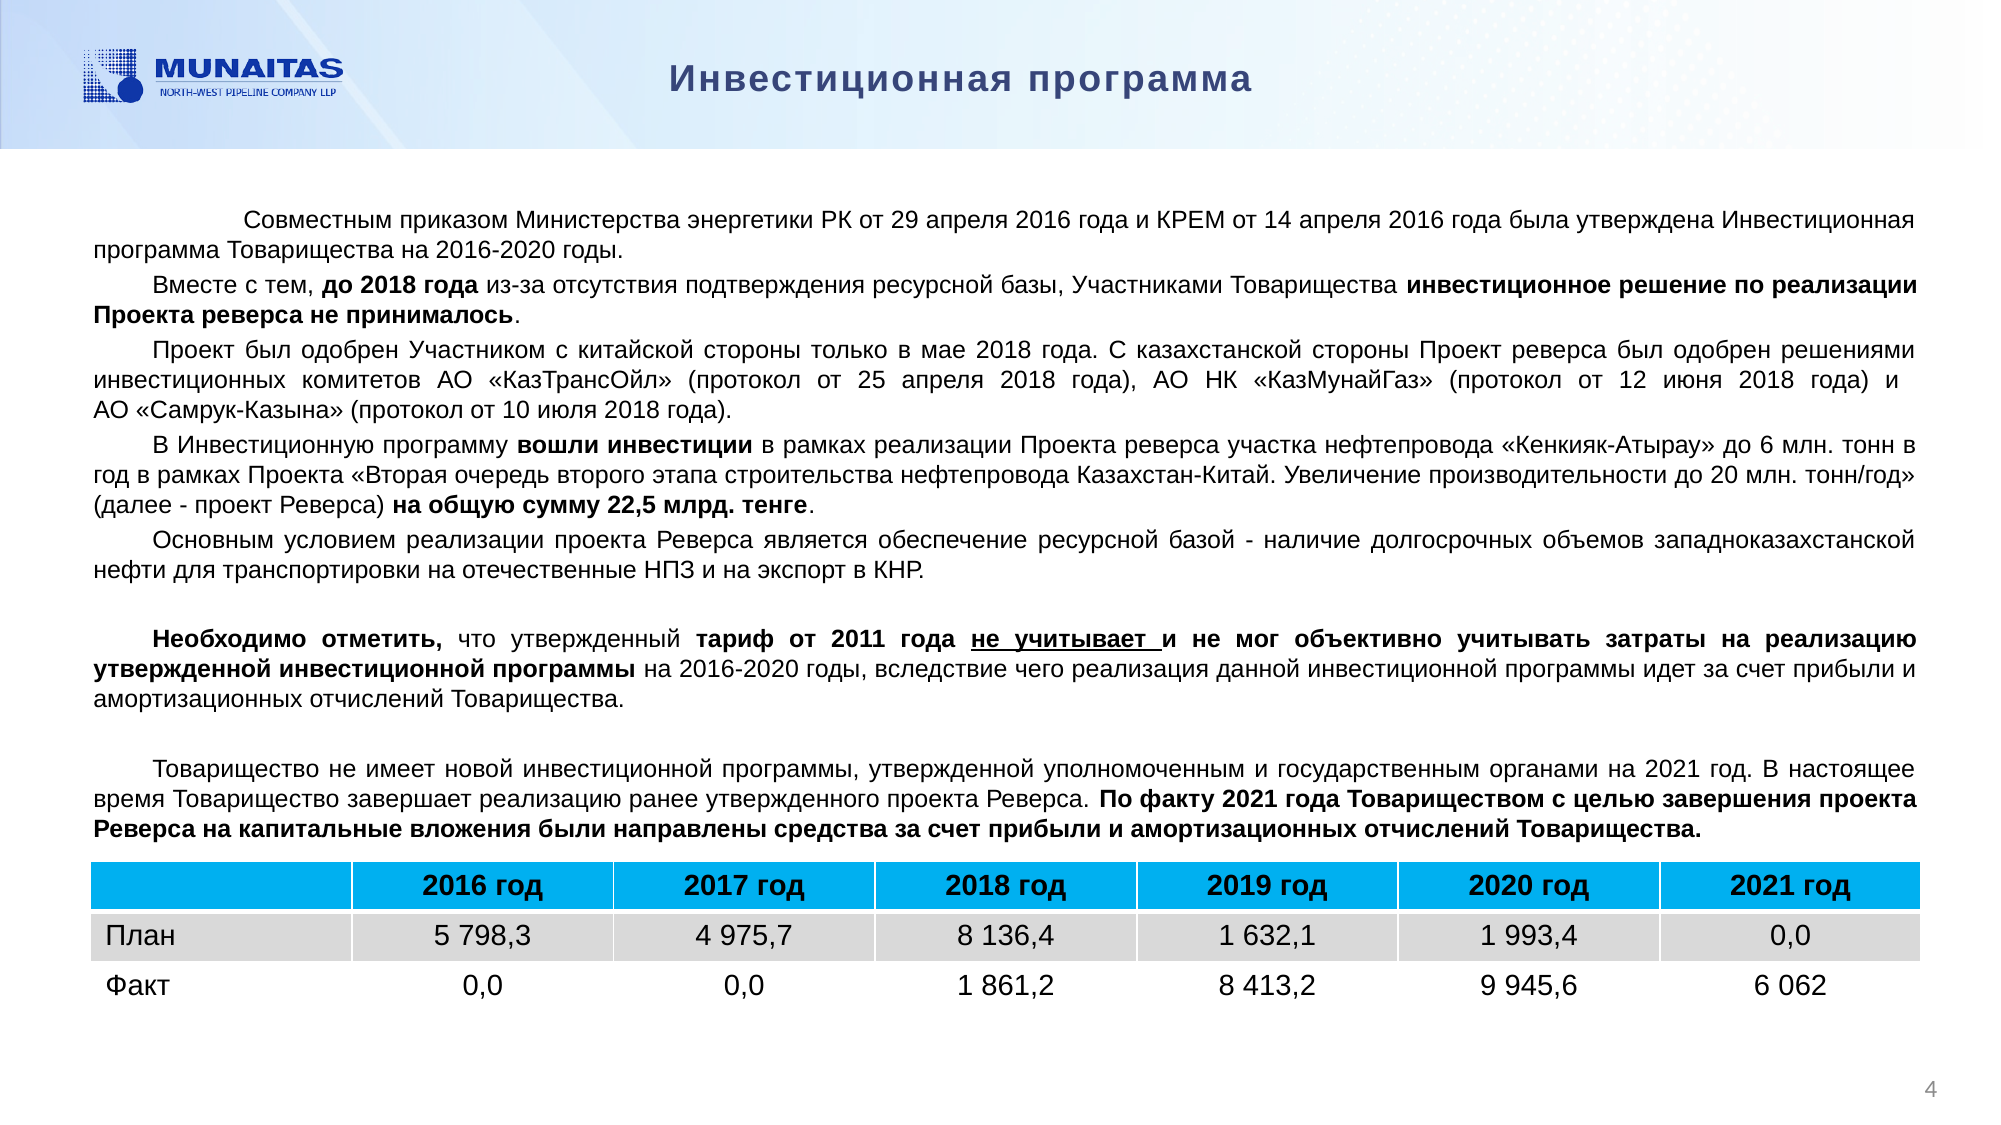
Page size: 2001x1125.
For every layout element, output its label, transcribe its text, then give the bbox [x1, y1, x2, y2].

table_cell 5 798,3 [353, 914, 613, 961]
table_cell 1 861,2 [876, 962, 1136, 1011]
table_header 2021 год [1661, 862, 1920, 909]
table_header 2019 год [1138, 862, 1397, 909]
table_cell 6 062 [1661, 962, 1920, 1011]
table_cell 8 413,2 [1138, 962, 1397, 1011]
table_cell 1 993,4 [1399, 914, 1659, 961]
table_cell 0,0 [353, 962, 613, 1011]
table_cell 0,0 [1661, 914, 1920, 961]
table_cell 8 136,4 [876, 914, 1136, 961]
table_header 2016 год [353, 862, 613, 909]
table_cell План [91, 914, 351, 961]
table_header [91, 862, 351, 909]
table_header 2018 год [876, 862, 1136, 909]
table_header 2017 год [614, 862, 874, 909]
picture [0, 0, 2000, 150]
slide_number 4 [1874, 1057, 1953, 1118]
table_cell 9 945,6 [1399, 962, 1659, 1011]
table_cell 0,0 [614, 962, 874, 1011]
table_header 2020 год [1399, 862, 1659, 909]
table_cell 4 975,7 [614, 914, 874, 961]
table_cell 1 632,1 [1138, 914, 1397, 961]
table_cell Факт [91, 962, 351, 1011]
text_box Совместным приказом Министерства энергетики РК от 29 апреля 2016 года и КРЕМ от 14 апреля 2016 года была утверждена Инвестиционная программа Товарищества на 2016-2020 годы. Вместе с тем, до 2018 года из-за отсутствия подтверждения ресурсной базы, Участниками Товарищества инвестиционное решение по реализации Проекта реверса не принималось. Проект был одобрен Участником с китайской стороны только в мае 2018 года. С казахстанской стороны Проект реверса был одобрен решениями инвестиционных комитетов АО «КазТрансОйл» (протокол от 25 апреля 2018 года), АО НК «КазМунайГаз» (протокол от 12 июня 2018 года) и АО «Самрук-Казына» (протокол от 10 июля 2018 года). В Инвестиционную программу вошли инвестиции в рамках реализации Проекта реверса участка нефтепровода «Кенкияк-Атырау» до 6 млн. тонн в год в рамках Проекта «Вторая очередь второго этапа строительства нефтепровода Казахстан-Китай. Увеличение производительности до 20 млн. тонн/год» (далее - проект Реверса) на общую сумму 22,5 млрд. тенге. Основным условием реализации проекта Реверса является обеспечение ресурсной базой - наличие долгосрочных объемов западноказахстанской нефти для транспортировки на отечественные НПЗ и на экспорт в КНР. Необходимо отметить, что утвержденный тариф от 2011 года не учитывает и не мог объективно учитывать затраты на реализацию утвержденной инвестиционной программы на 2016-2020 годы, вследствие чего реализация данной инвестиционной программы идет за счет прибыли и амортизационных отчислений Товарищества. Товарищество не имеет новой инвестиционной программы, утвержденной уполномоченным и государственным органами на 2021 год. В настоящее время Товарищество завершает реализацию ранее утвержденного проекта Реверса. По факту 2021 года Товариществом с целью завершения проекта Реверса на капитальные вложения были направлены средства за счет прибыли и амортизационных отчислений Товарищества. [78, 196, 1934, 870]
